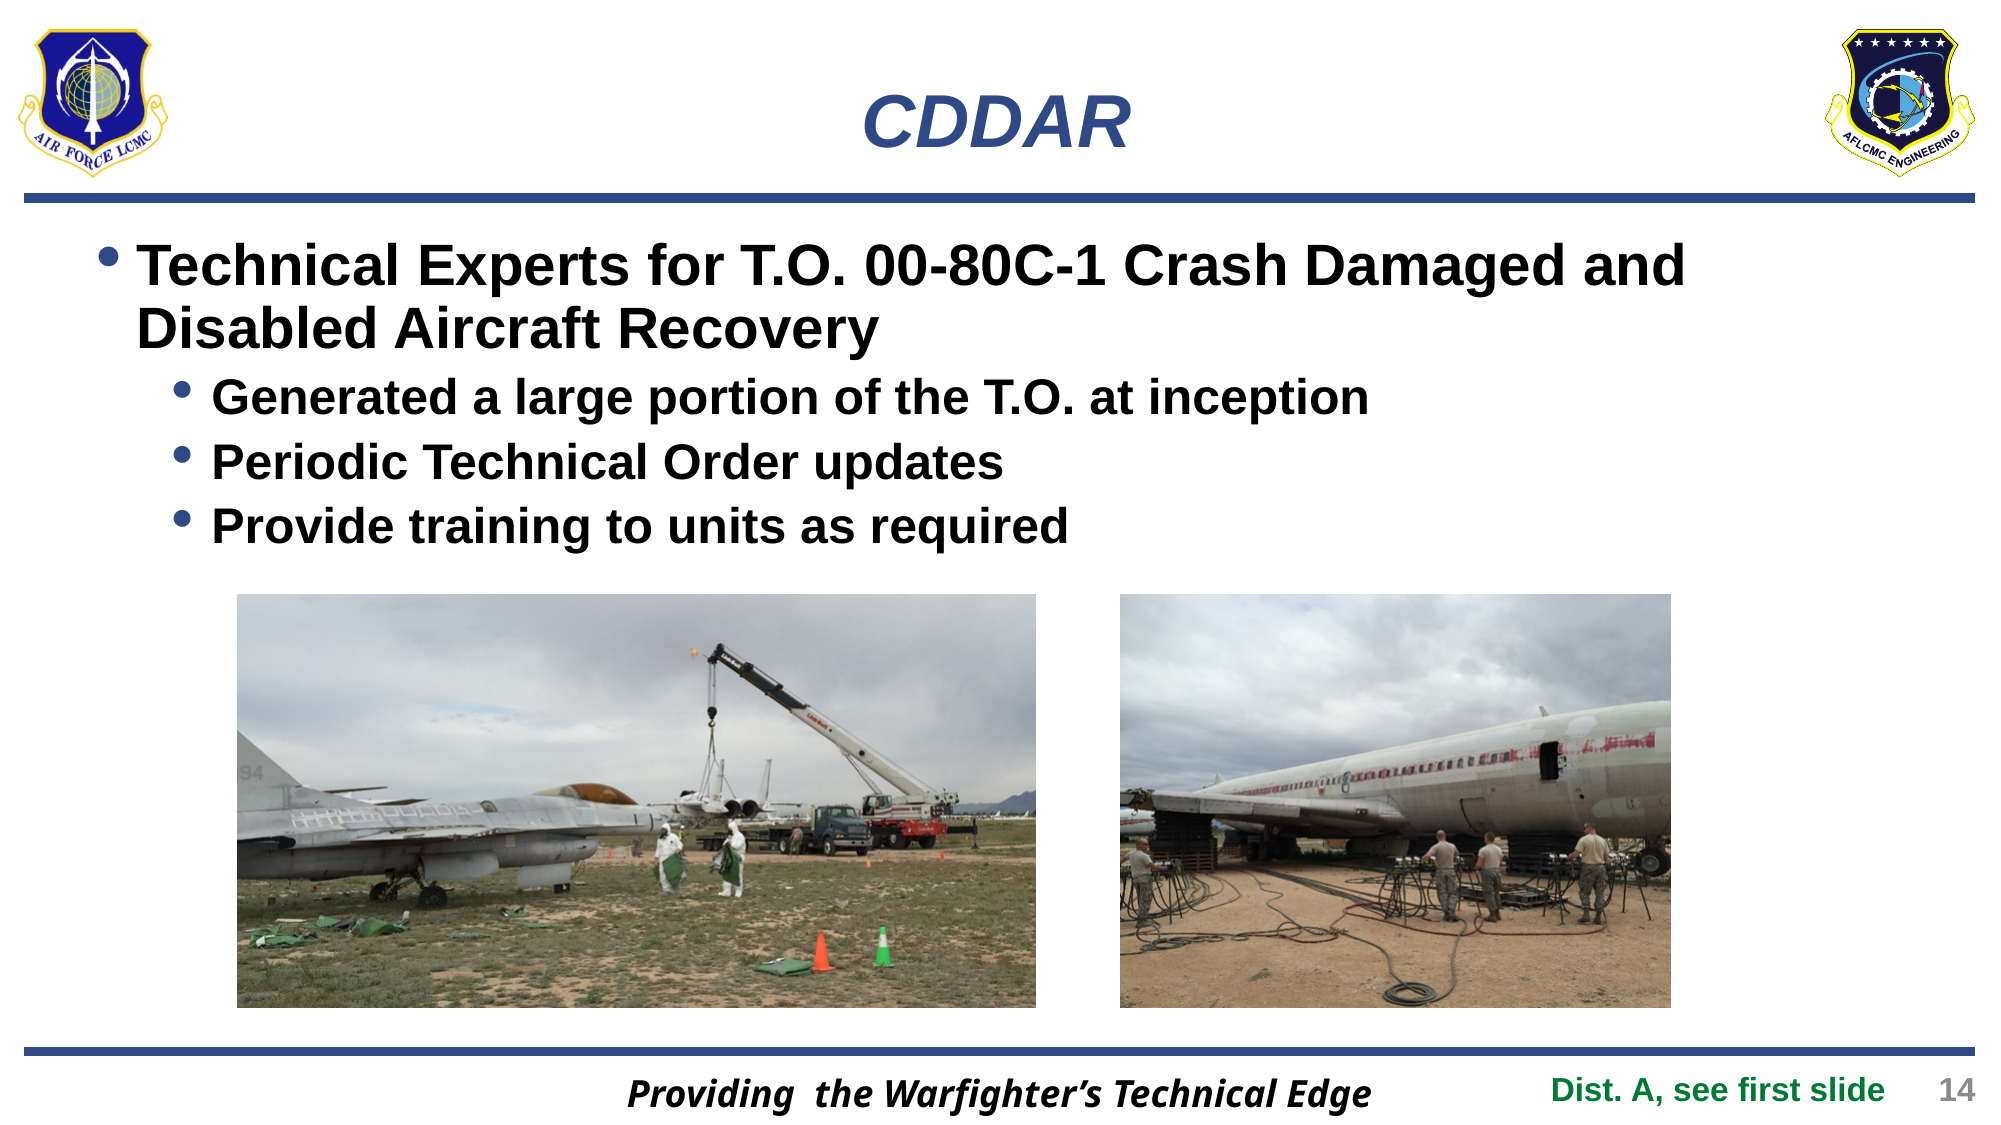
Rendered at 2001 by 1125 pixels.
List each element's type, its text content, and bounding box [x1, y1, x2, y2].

picture [1120, 594, 1671, 1008]
title CDDAR [198, 66, 1796, 182]
slide_number 14 [1903, 1068, 1991, 1109]
picture [237, 594, 1036, 1008]
list Technical Experts for T.O. 00-80C-1 Crash Damaged and Disabled Aircraft Recovery Generated a large portion of the T.O. at inception Periodic Technical Order updates Provide training to units as required [83, 228, 1904, 1022]
picture [18, 29, 168, 178]
